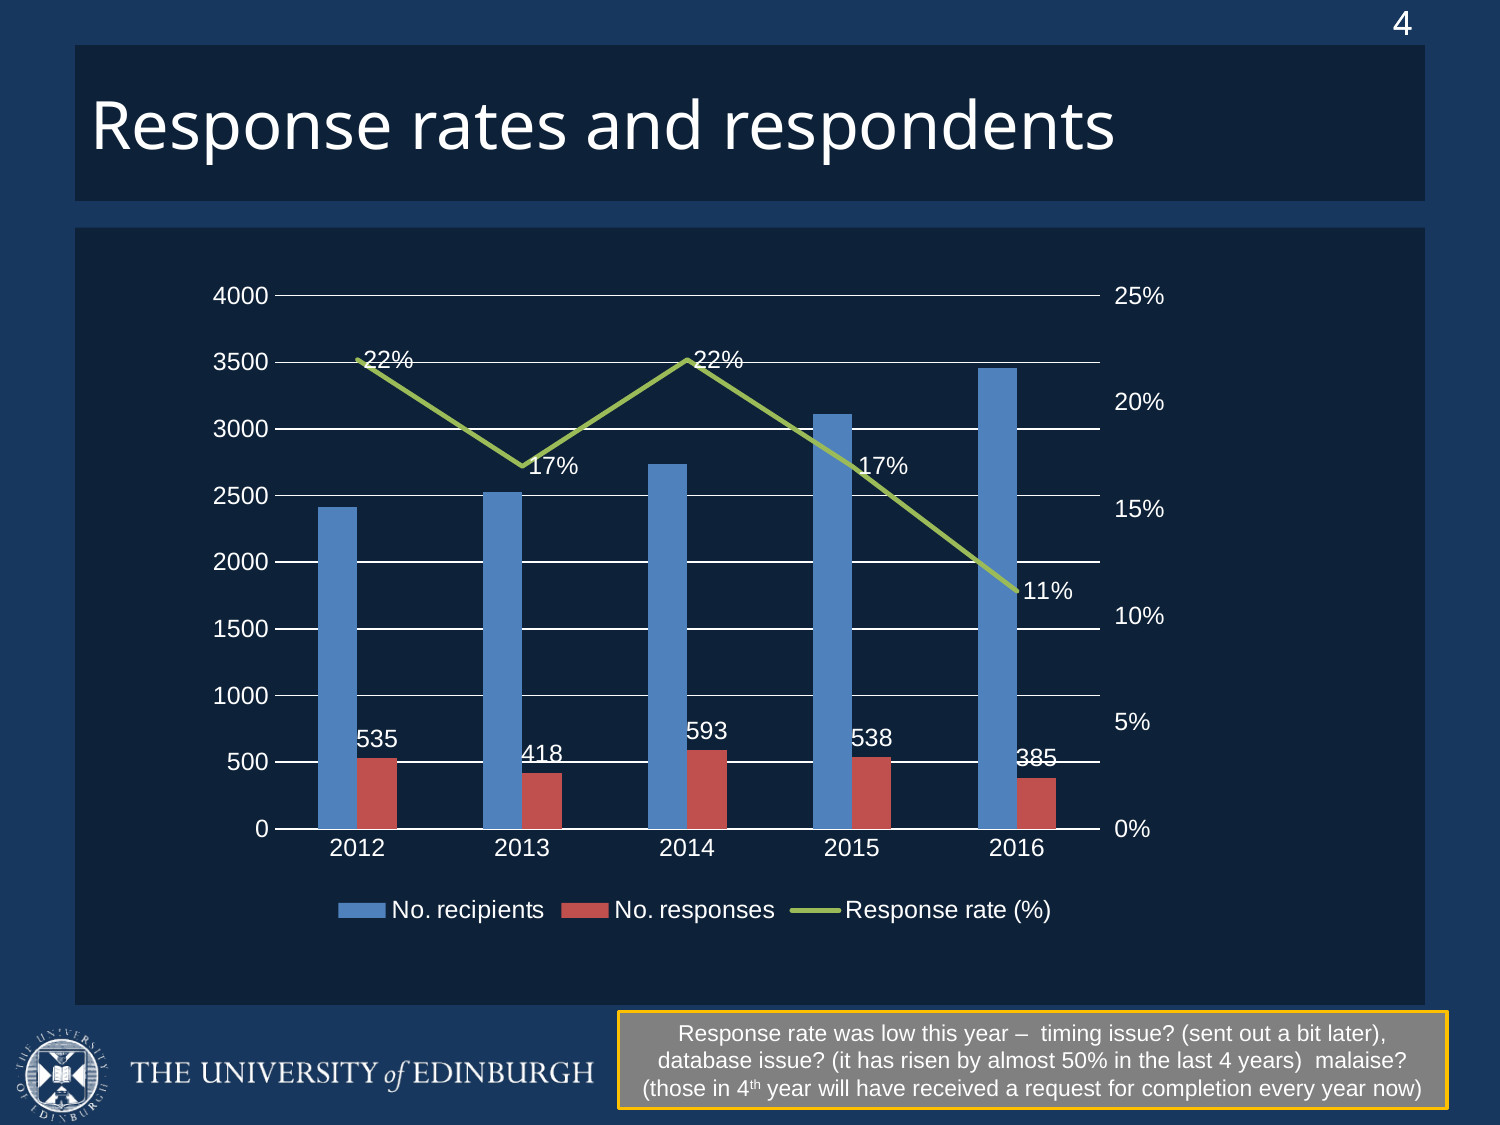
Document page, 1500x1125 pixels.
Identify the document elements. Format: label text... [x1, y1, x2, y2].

chart [194, 262, 1196, 930]
title Response rates and respondents [75, 45, 1425, 201]
list [75, 227, 1425, 1005]
picture [0, 982, 617, 1125]
text_box Response rate was low this year – timing issue? (sent out a bit later), database issue? (it has risen by almost 50% in the last 4 years) malaise? (those in 4th year will have received a request for completion every year now) [618, 1011, 1447, 1109]
